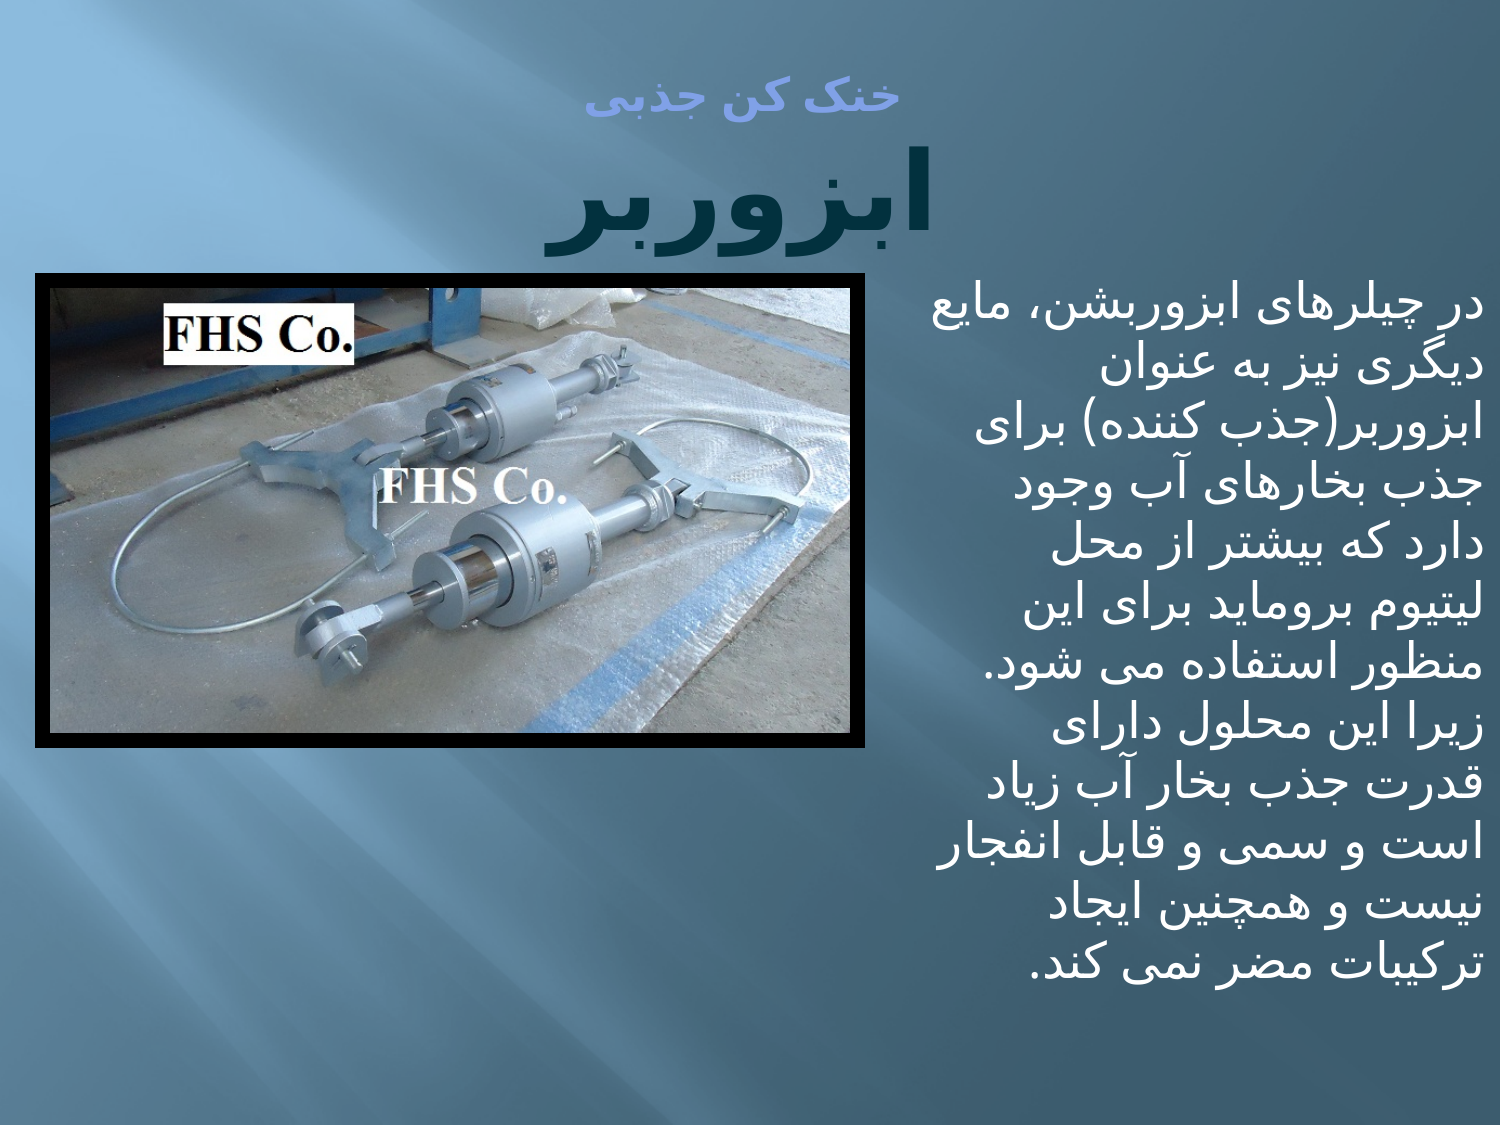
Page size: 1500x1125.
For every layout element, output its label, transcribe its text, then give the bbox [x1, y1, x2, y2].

text_box خنک کن جذبی ابزوربر [0, 55, 1500, 261]
text_box در چیلرهای ابزوربشن، مایع دیگری نیز به عنوان ابزوربر(جذب کننده) برای جذب بخارهای آب وجود دارد که بیشتر از محل لیتیوم بروماید برای این منظور استفاده می شود. زیرا این محلول دارای قدرت جذب بخار آب زیاد است و سمی و قابل انفجار نیست و همچنین ایجاد ترکیبات مضر نمی کند. [912, 260, 1500, 996]
picture [49, 287, 851, 734]
